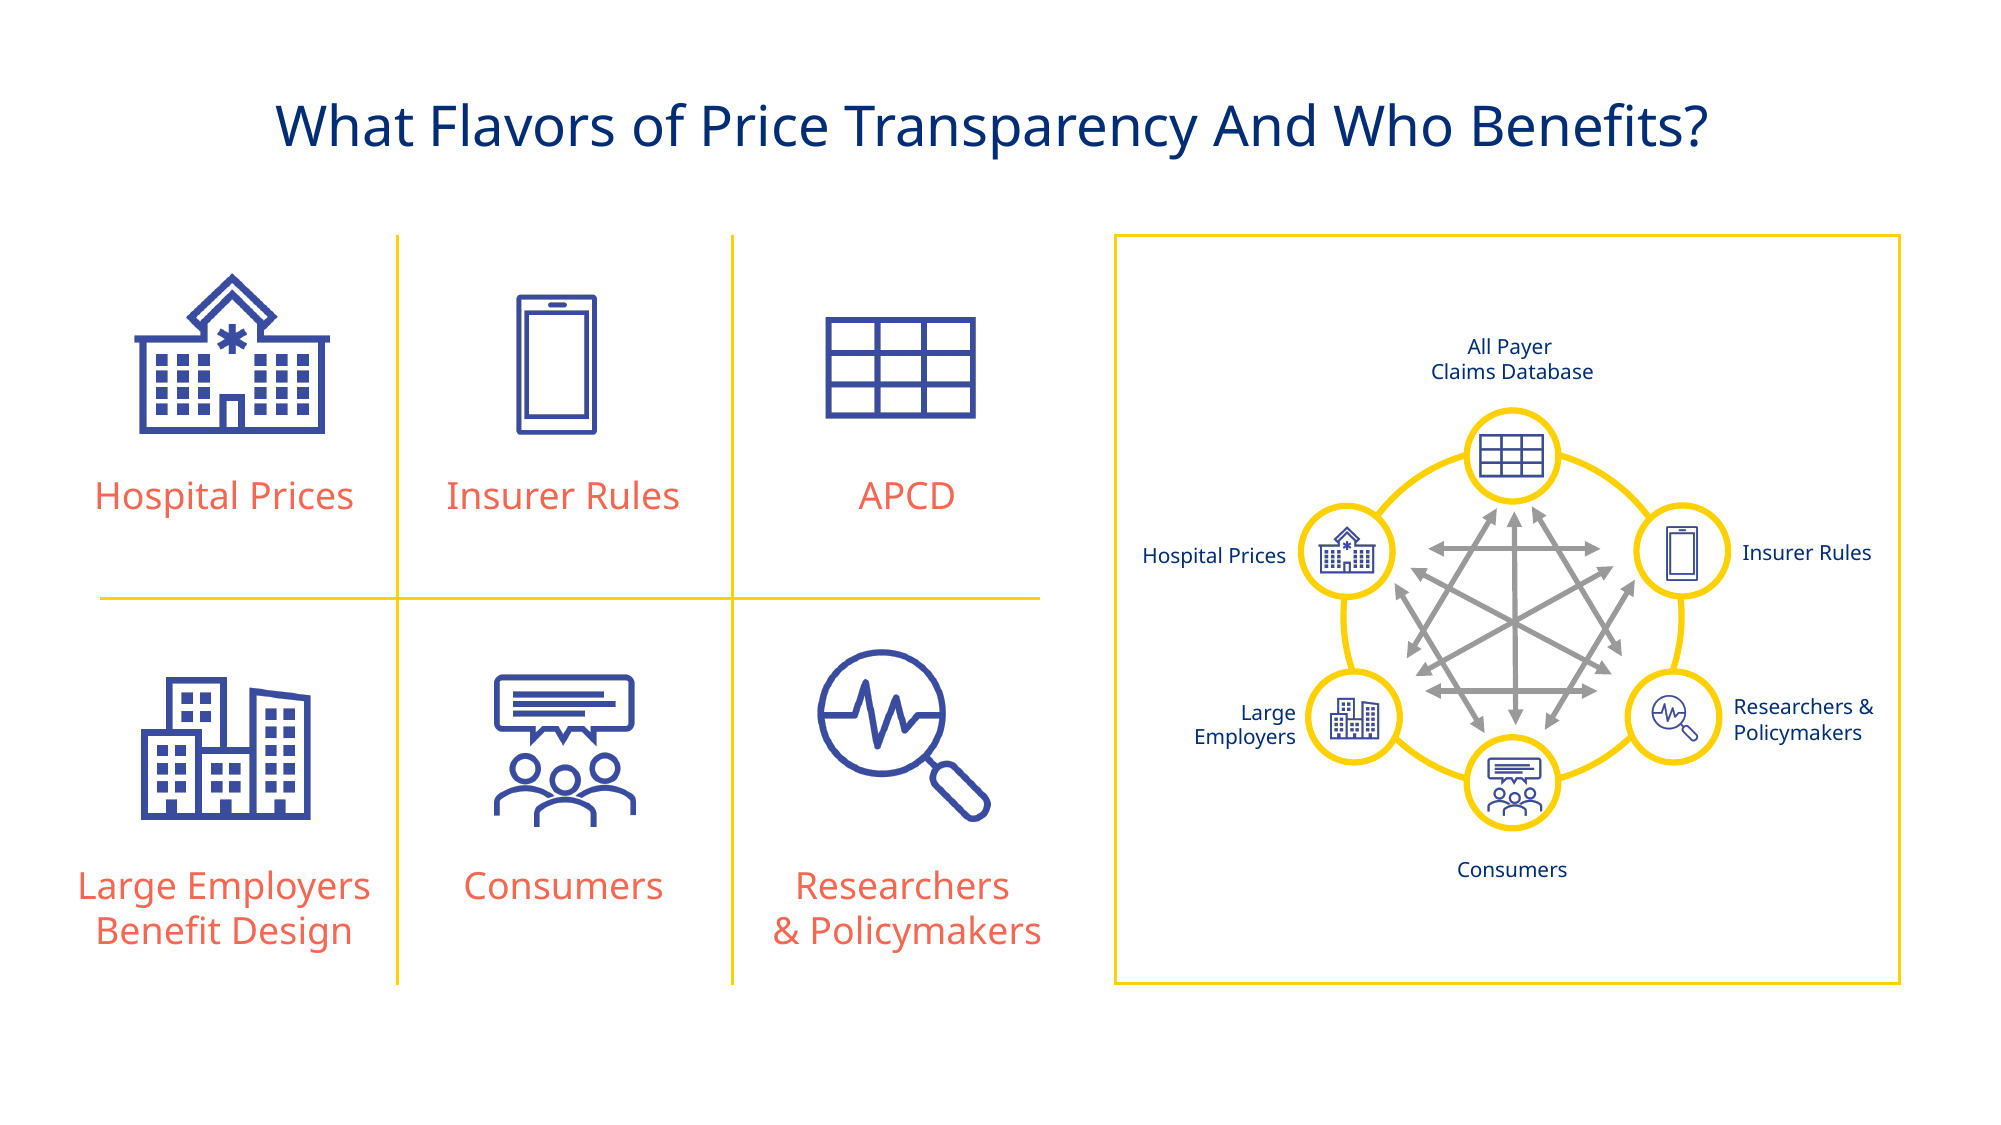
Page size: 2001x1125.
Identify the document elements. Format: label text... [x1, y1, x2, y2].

picture [800, 630, 1009, 839]
text_box Large Employers Benefit Design [62, 854, 387, 960]
picture [119, 245, 345, 471]
text_box [1115, 235, 1901, 985]
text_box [1394, 506, 1635, 734]
picture [1471, 416, 1552, 497]
text_box Hospital Prices [79, 464, 370, 525]
picture [1323, 687, 1386, 750]
text_box APCD [843, 464, 972, 525]
picture [481, 289, 632, 440]
text_box Insurer Rules [431, 464, 696, 525]
picture [1314, 518, 1380, 584]
picture [472, 660, 654, 843]
picture [1479, 752, 1549, 822]
picture [807, 275, 994, 462]
text_box Researchers & Policymakers [757, 854, 1058, 960]
text_box Consumers [448, 854, 679, 915]
picture [1646, 690, 1703, 746]
picture [1652, 524, 1712, 583]
text_box What Flavors of Price Transparency And Who Benefits? [99, 98, 1900, 159]
picture [117, 639, 334, 857]
